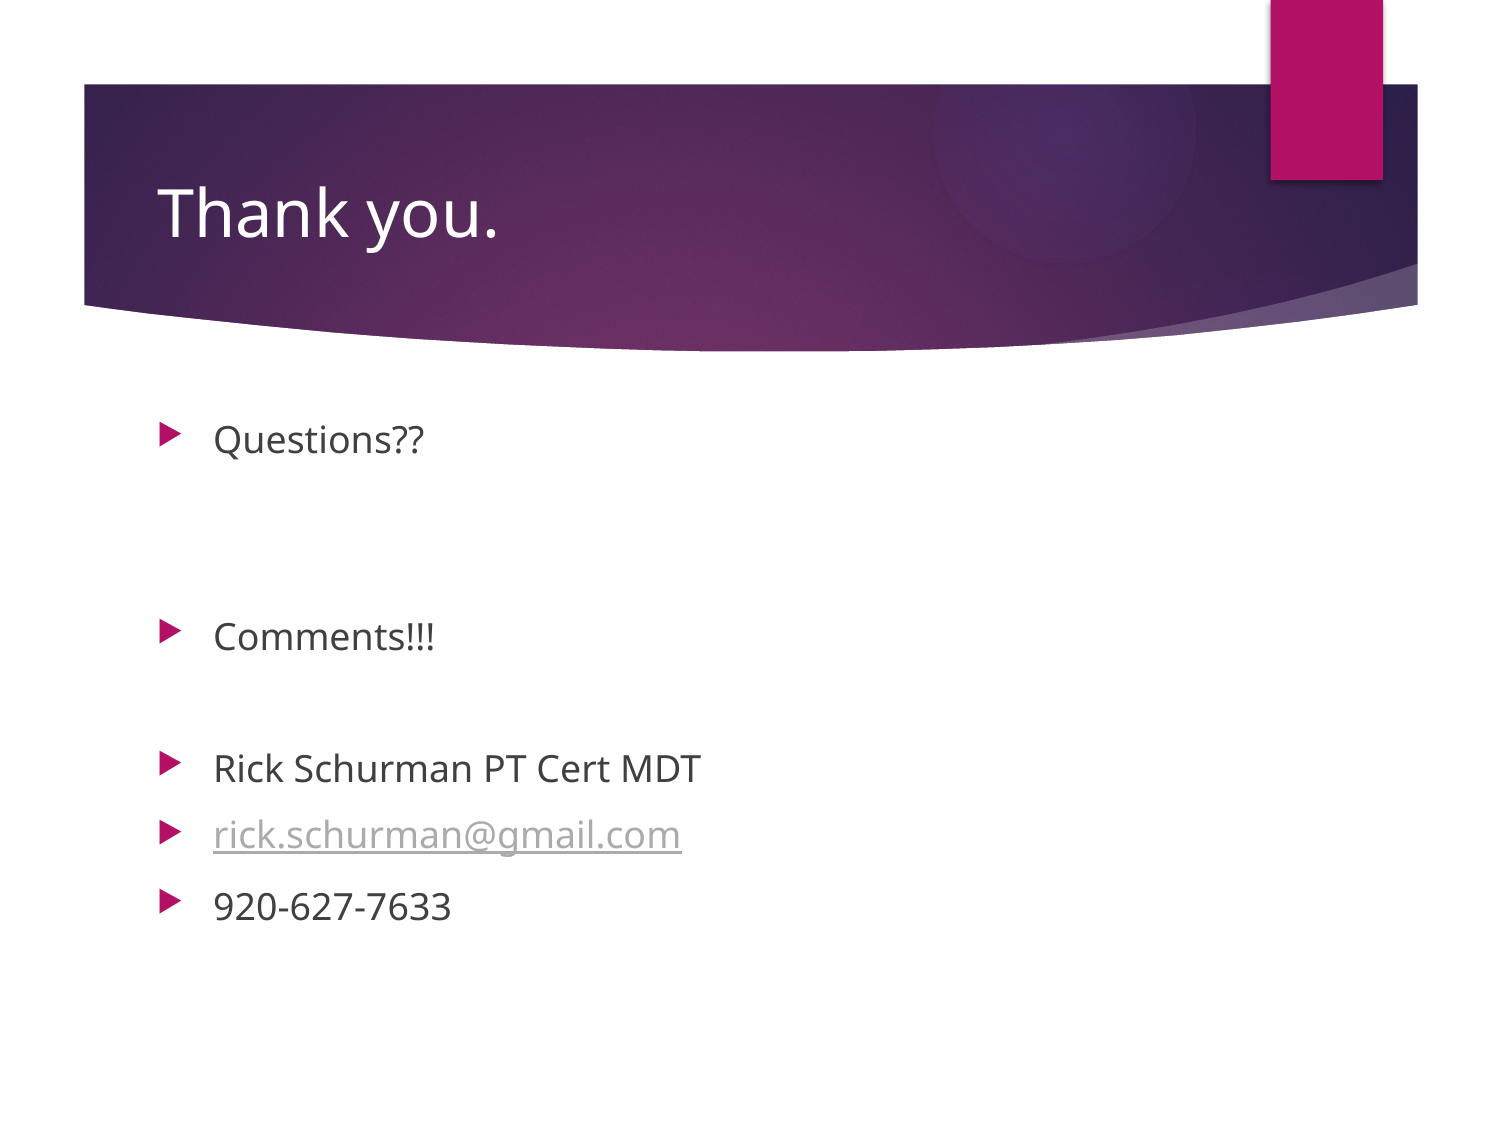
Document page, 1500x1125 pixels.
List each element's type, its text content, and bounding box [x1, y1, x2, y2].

list Questions?? Comments!!! Rick Schurman PT Cert MDT rick.schurman@gmail.com 920-627-7633 [141, 408, 1183, 988]
title Thank you. [142, 152, 1183, 269]
